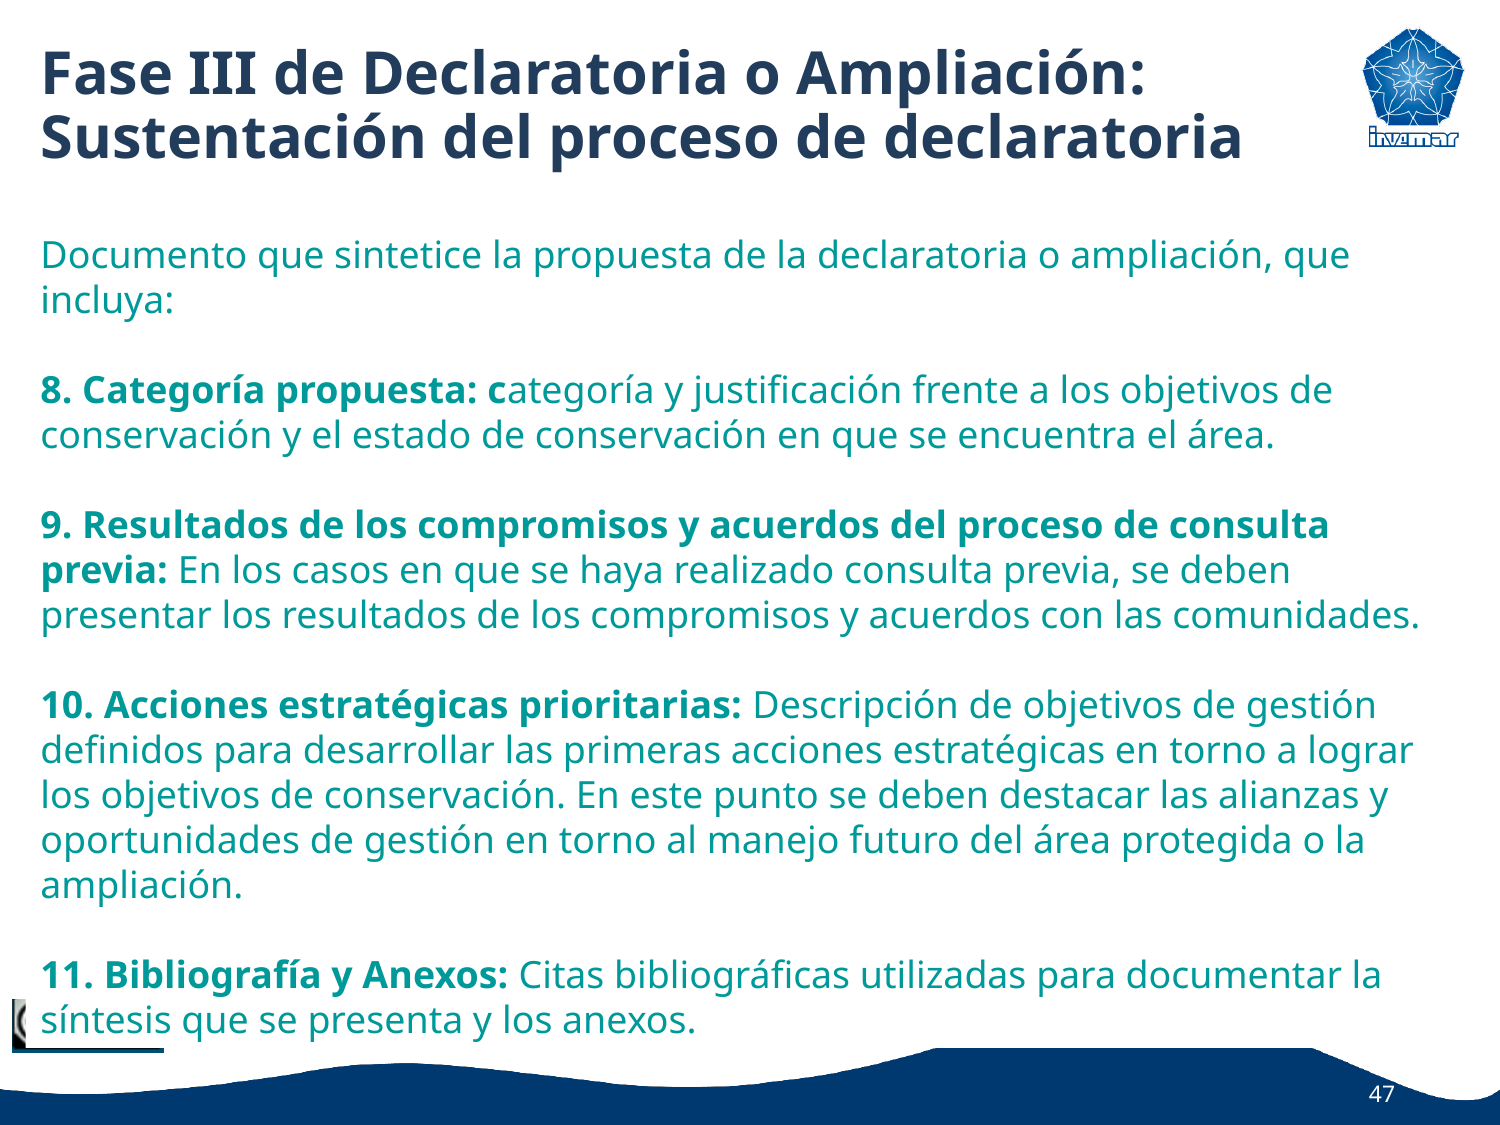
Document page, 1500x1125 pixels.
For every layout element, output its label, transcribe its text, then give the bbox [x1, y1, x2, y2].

slide_number 47 [1333, 1065, 1411, 1125]
picture [1357, 23, 1469, 151]
title Fase III de Declaratoria o Ampliación: Sustentación del proceso de declaratoria [25, 35, 1316, 223]
picture [0, 998, 1500, 1125]
picture [12, 999, 25, 1048]
text_box Documento que sintetice la propuesta de la declaratoria o ampliación, que incluya: 8. Categoría propuesta: categoría y justificación frente a los objetivos de conservación y el estado de conservación en que se encuentra el área. 9. Resultados de los compromisos y acuerdos del proceso de consulta previa: En los casos en que se haya realizado consulta previa, se deben presentar los resultados de los compromisos y acuerdos con las comunidades. 10. Acciones estratégicas prioritarias: Descripción de objetivos de gestión definidos para desarrollar las primeras acciones estratégicas en torno a lograr los objetivos de conservación. En este punto se deben destacar las alianzas y oportunidades de gestión en torno al manejo futuro del área protegida o la ampliación. 11. Bibliografía y Anexos: Citas bibliográficas utilizadas para documentar la síntesis que se presenta y los anexos. [25, 223, 1464, 1048]
